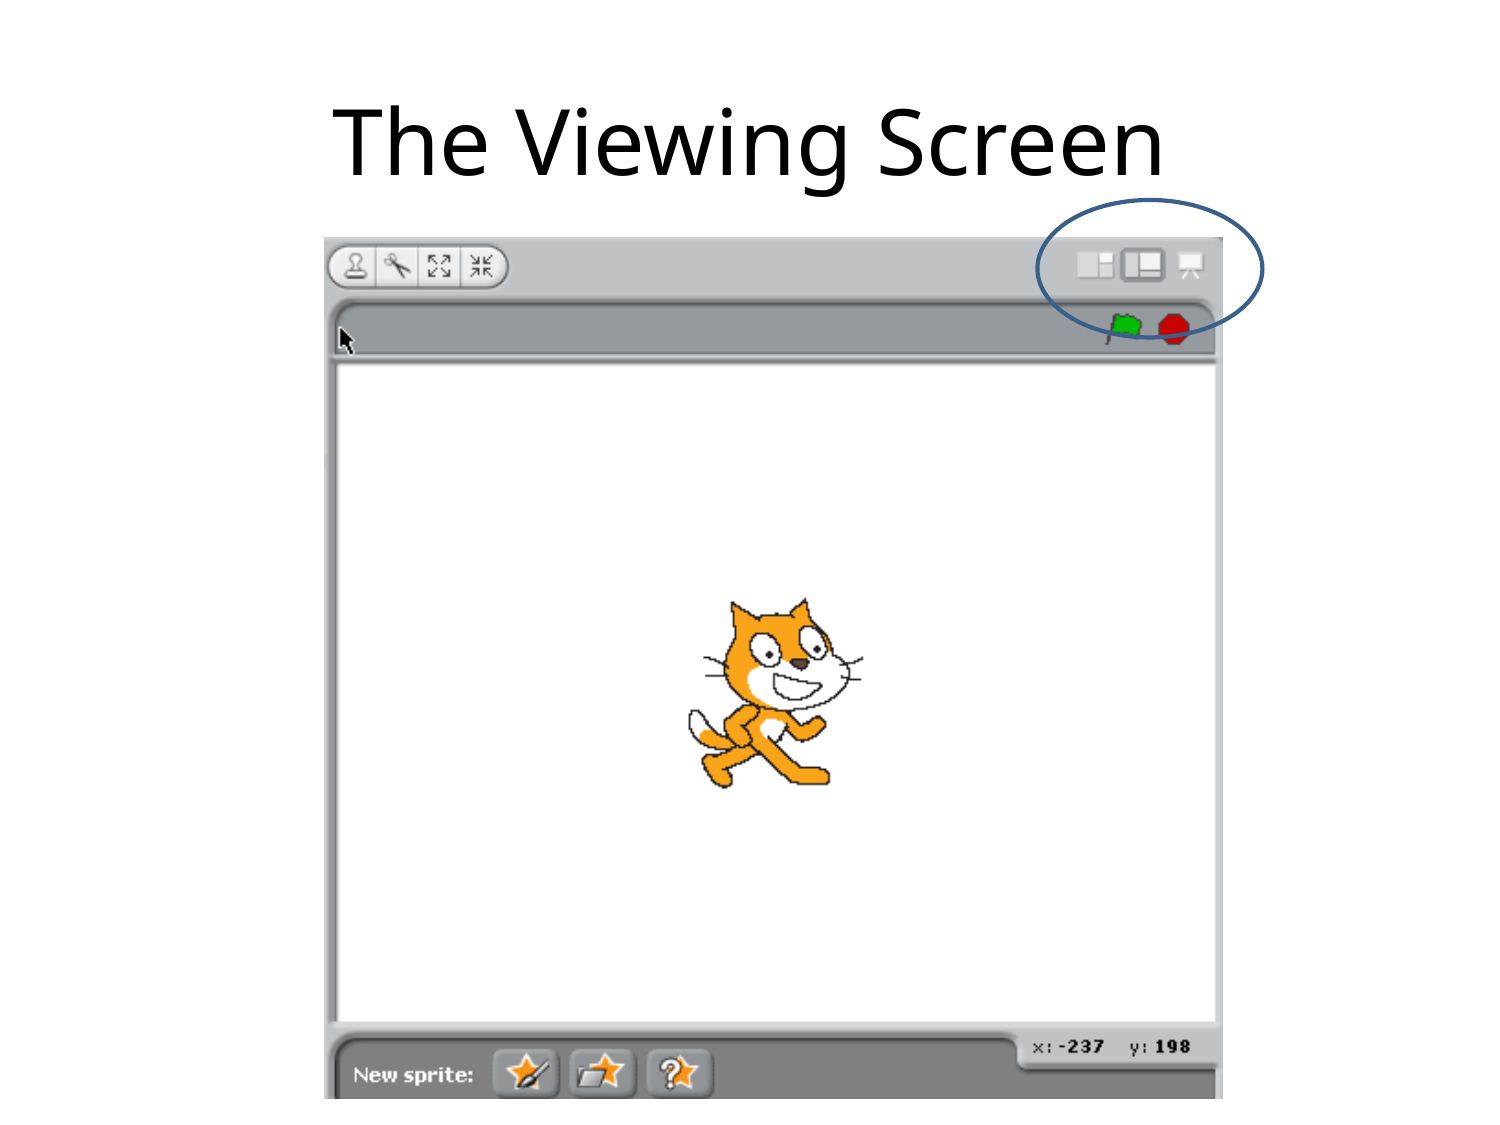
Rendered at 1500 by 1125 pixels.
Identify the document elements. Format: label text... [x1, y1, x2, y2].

title The Viewing Screen [75, 45, 1425, 233]
text_box [1049, 197, 1265, 322]
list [324, 237, 1223, 1099]
